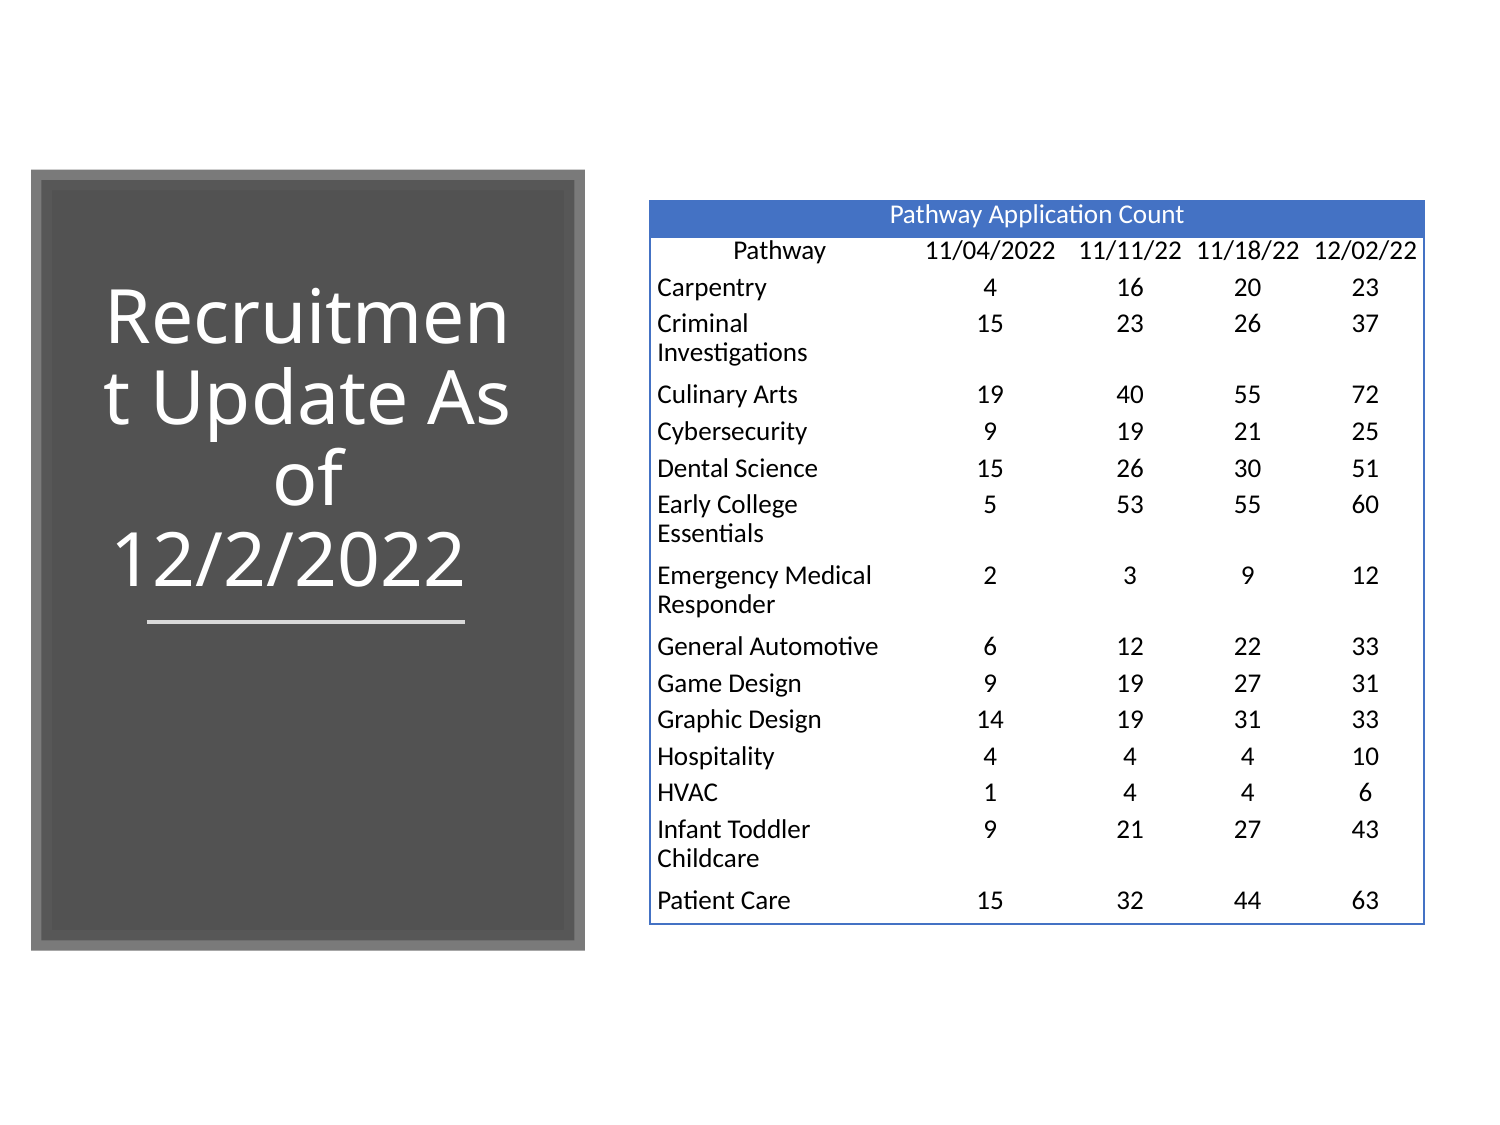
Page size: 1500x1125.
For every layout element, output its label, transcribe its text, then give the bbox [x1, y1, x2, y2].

table_cell 55 [1189, 492, 1307, 563]
table_cell 19 [1071, 707, 1189, 743]
table_cell 4 [1189, 743, 1307, 780]
table_cell 27 [1189, 816, 1307, 887]
table_cell 3 [1071, 563, 1189, 634]
table_cell 43 [1307, 816, 1423, 887]
table_cell 4 [1071, 743, 1189, 780]
table_cell 9 [909, 418, 1071, 455]
table_cell 32 [1071, 887, 1189, 923]
text_box [40, 179, 575, 941]
table_cell 51 [1307, 455, 1423, 492]
table_cell 19 [1071, 418, 1189, 455]
table_cell Patient Care [651, 887, 909, 923]
table_cell 22 [1189, 634, 1307, 670]
table_cell Emergency Medical Responder [651, 563, 909, 634]
table_cell 21 [1189, 418, 1307, 455]
table_cell 15 [909, 311, 1071, 382]
title Recruitment Update As of 12/2/2022 [82, 253, 533, 609]
table_cell 10 [1307, 743, 1423, 780]
table_cell 60 [1307, 492, 1423, 563]
table_cell Cybersecurity [651, 418, 909, 455]
table_cell 14 [909, 707, 1071, 743]
table_cell 4 [1189, 780, 1307, 816]
table_cell 55 [1189, 382, 1307, 418]
table_cell 12 [1307, 563, 1423, 634]
table_cell Game Design [651, 670, 909, 707]
table_cell Hospitality [651, 743, 909, 780]
table_cell Dental Science [651, 455, 909, 492]
table_cell 30 [1189, 455, 1307, 492]
table_cell 4 [909, 274, 1071, 311]
table_cell Graphic Design [651, 707, 909, 743]
table_cell 19 [909, 382, 1071, 418]
table_cell Infant Toddler Childcare [651, 816, 909, 887]
table_cell 63 [1307, 887, 1423, 923]
table_cell 11/04/2022 [909, 238, 1071, 274]
table_cell 44 [1189, 887, 1307, 923]
table_cell 4 [909, 743, 1071, 780]
table_cell 20 [1189, 274, 1307, 311]
table_cell 33 [1307, 707, 1423, 743]
table_cell Pathway [651, 238, 909, 274]
table_cell 1 [909, 780, 1071, 816]
table_cell 23 [1071, 311, 1189, 382]
table_cell 9 [909, 670, 1071, 707]
table_header Pathway Application Count [651, 202, 1423, 238]
table_cell General Automotive [651, 634, 909, 670]
table_cell 21 [1071, 816, 1189, 887]
table_cell 27 [1189, 670, 1307, 707]
table_cell 2 [909, 563, 1071, 634]
table_cell 12/02/22 [1307, 238, 1423, 274]
table_cell 9 [909, 816, 1071, 887]
table_cell 9 [1189, 563, 1307, 634]
table_cell 25 [1307, 418, 1423, 455]
table_cell 5 [909, 492, 1071, 563]
table_cell 11/18/22 [1189, 238, 1307, 274]
table_cell 15 [909, 887, 1071, 923]
table_cell HVAC [651, 780, 909, 816]
table_cell Culinary Arts [651, 382, 909, 418]
table_cell 23 [1307, 274, 1423, 311]
table_cell 33 [1307, 634, 1423, 670]
table_cell 6 [1307, 780, 1423, 816]
table_cell 16 [1071, 274, 1189, 311]
table_cell 19 [1071, 670, 1189, 707]
table_cell 31 [1307, 670, 1423, 707]
table_cell 53 [1071, 492, 1189, 563]
table_cell 6 [909, 634, 1071, 670]
table_cell 26 [1071, 455, 1189, 492]
table_cell 26 [1189, 311, 1307, 382]
table_cell 37 [1307, 311, 1423, 382]
table_cell Early College Essentials [651, 492, 909, 563]
table_cell 72 [1307, 382, 1423, 418]
table_cell 40 [1071, 382, 1189, 418]
table_cell Carpentry [651, 274, 909, 311]
table_cell Criminal Investigations [651, 311, 909, 382]
table_cell 4 [1071, 780, 1189, 816]
table_cell 15 [909, 455, 1071, 492]
table_cell 12 [1071, 634, 1189, 670]
table_cell 11/11/22 [1071, 238, 1189, 274]
table_cell 31 [1189, 707, 1307, 743]
